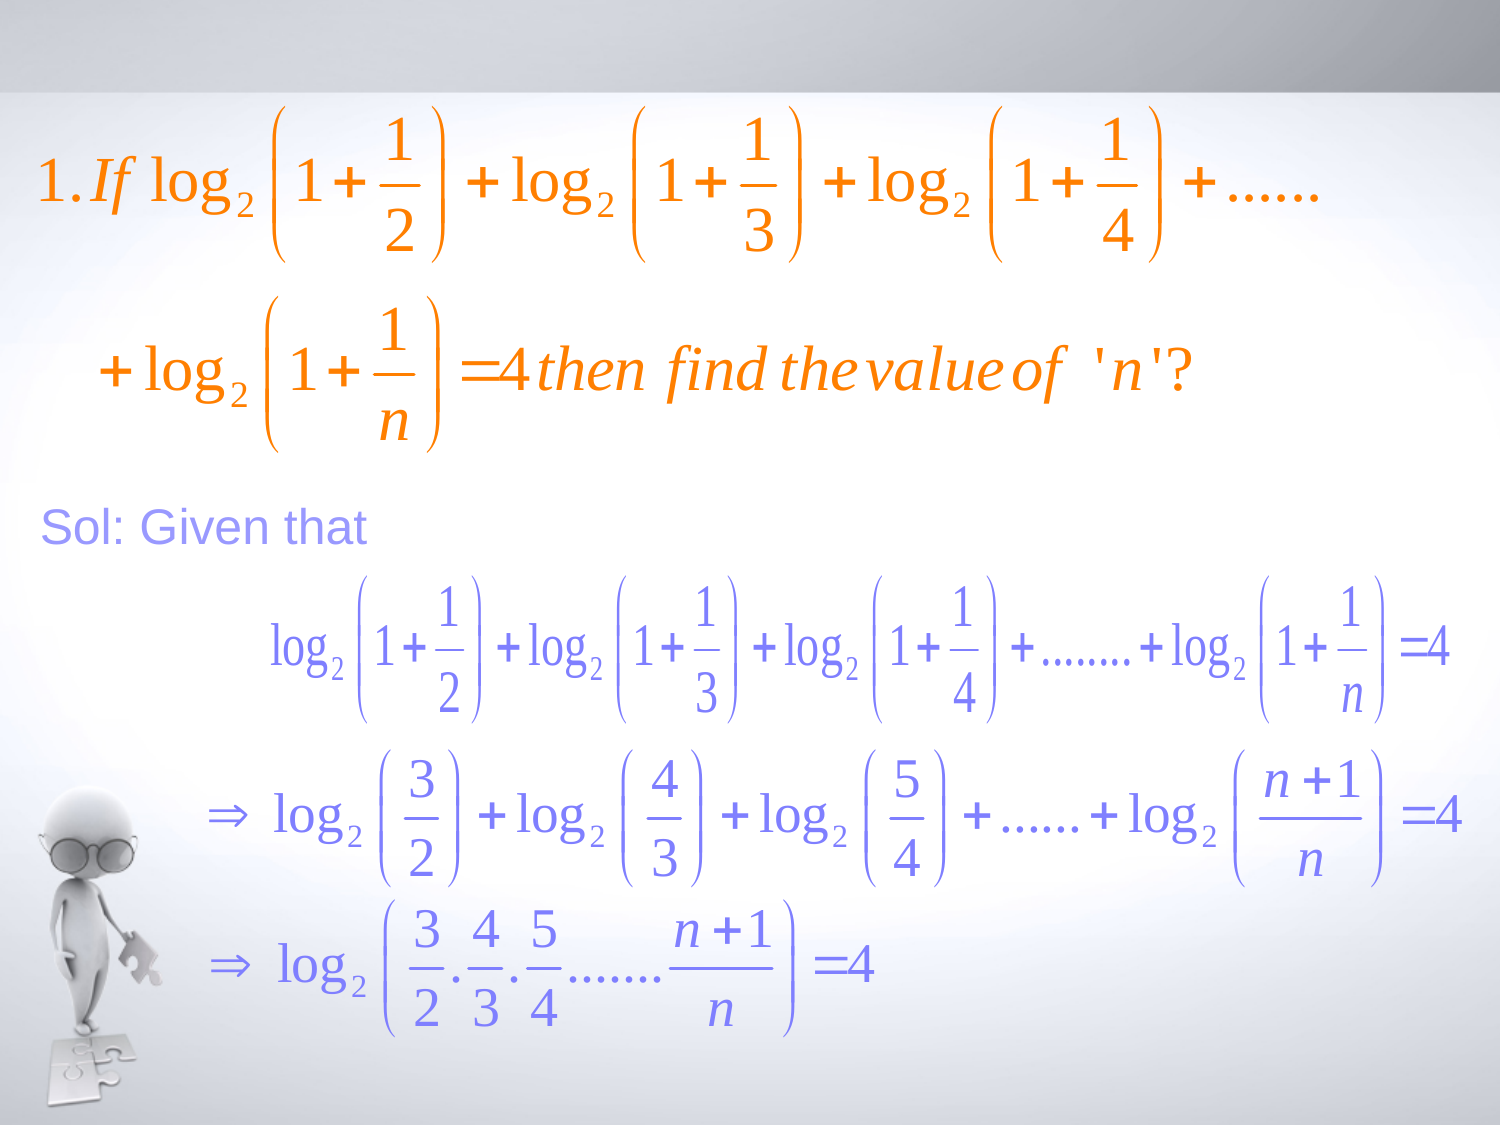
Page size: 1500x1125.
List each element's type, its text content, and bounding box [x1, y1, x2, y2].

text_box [37, 99, 1326, 461]
picture [0, 0, 1500, 1125]
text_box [199, 887, 890, 1051]
text_box Sol: Given that [24, 487, 1325, 623]
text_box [262, 562, 1463, 735]
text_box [197, 737, 1476, 901]
